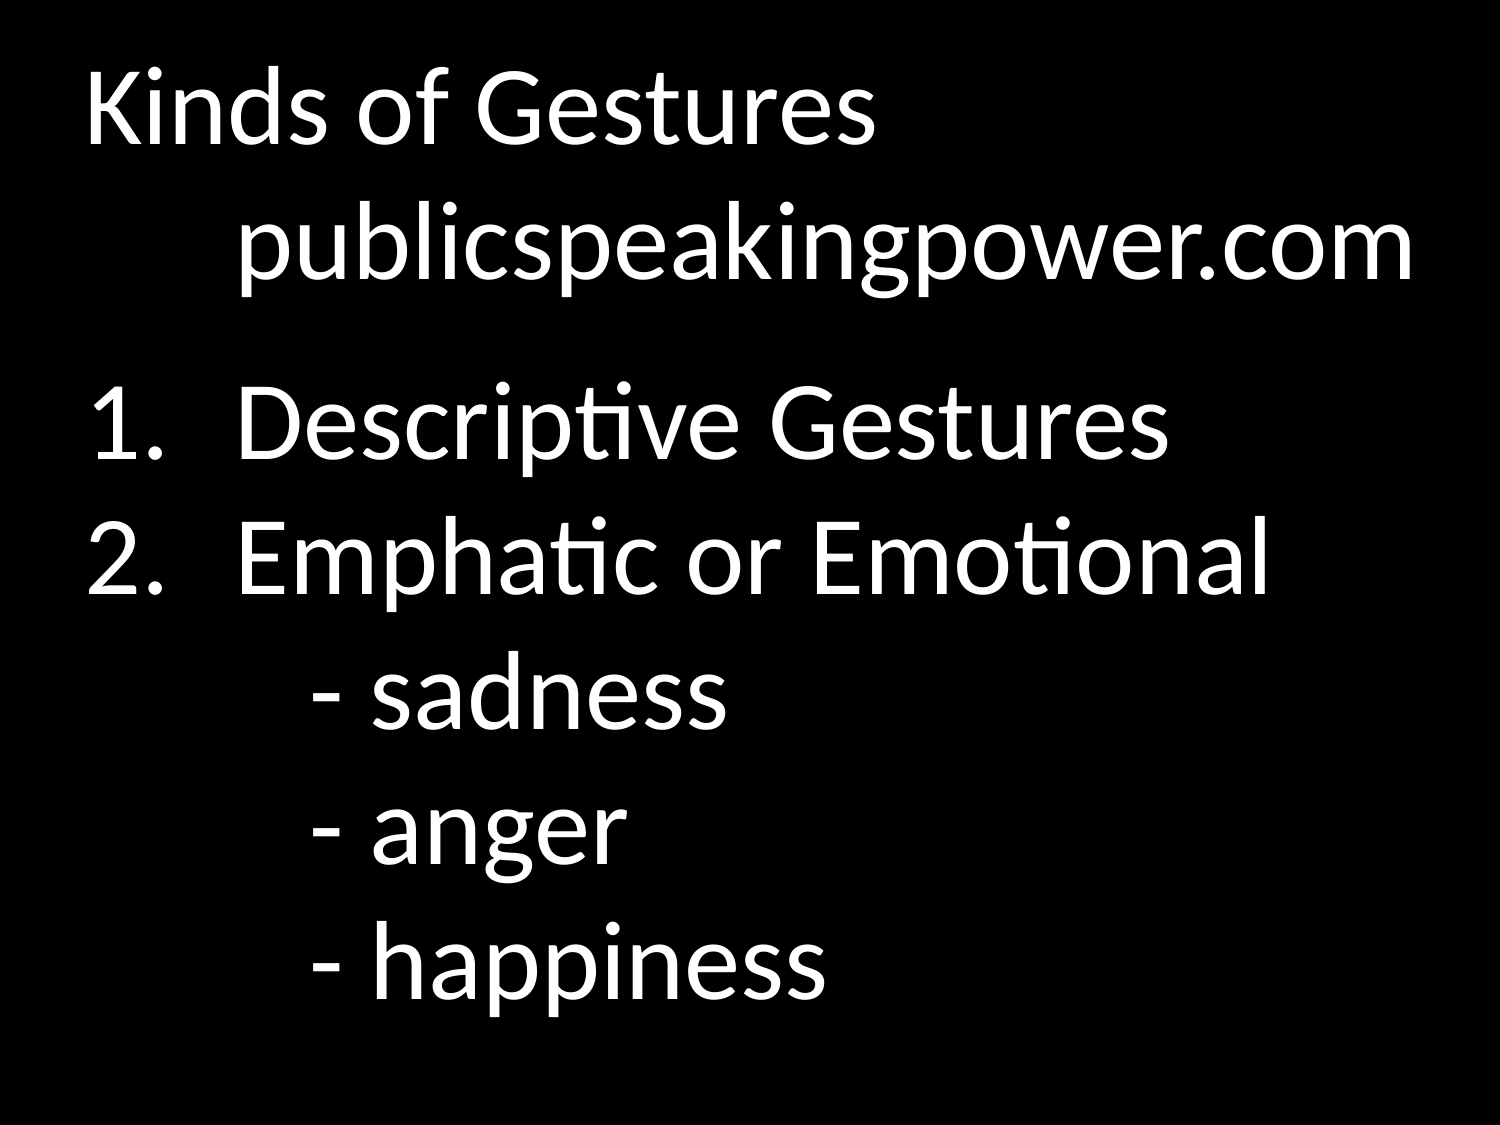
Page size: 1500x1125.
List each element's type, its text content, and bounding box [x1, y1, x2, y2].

text_box Kinds of Gestures publicspeakingpower.com Descriptive Gestures Emphatic or Emotional - sadness - anger - happiness [69, 24, 1433, 1125]
